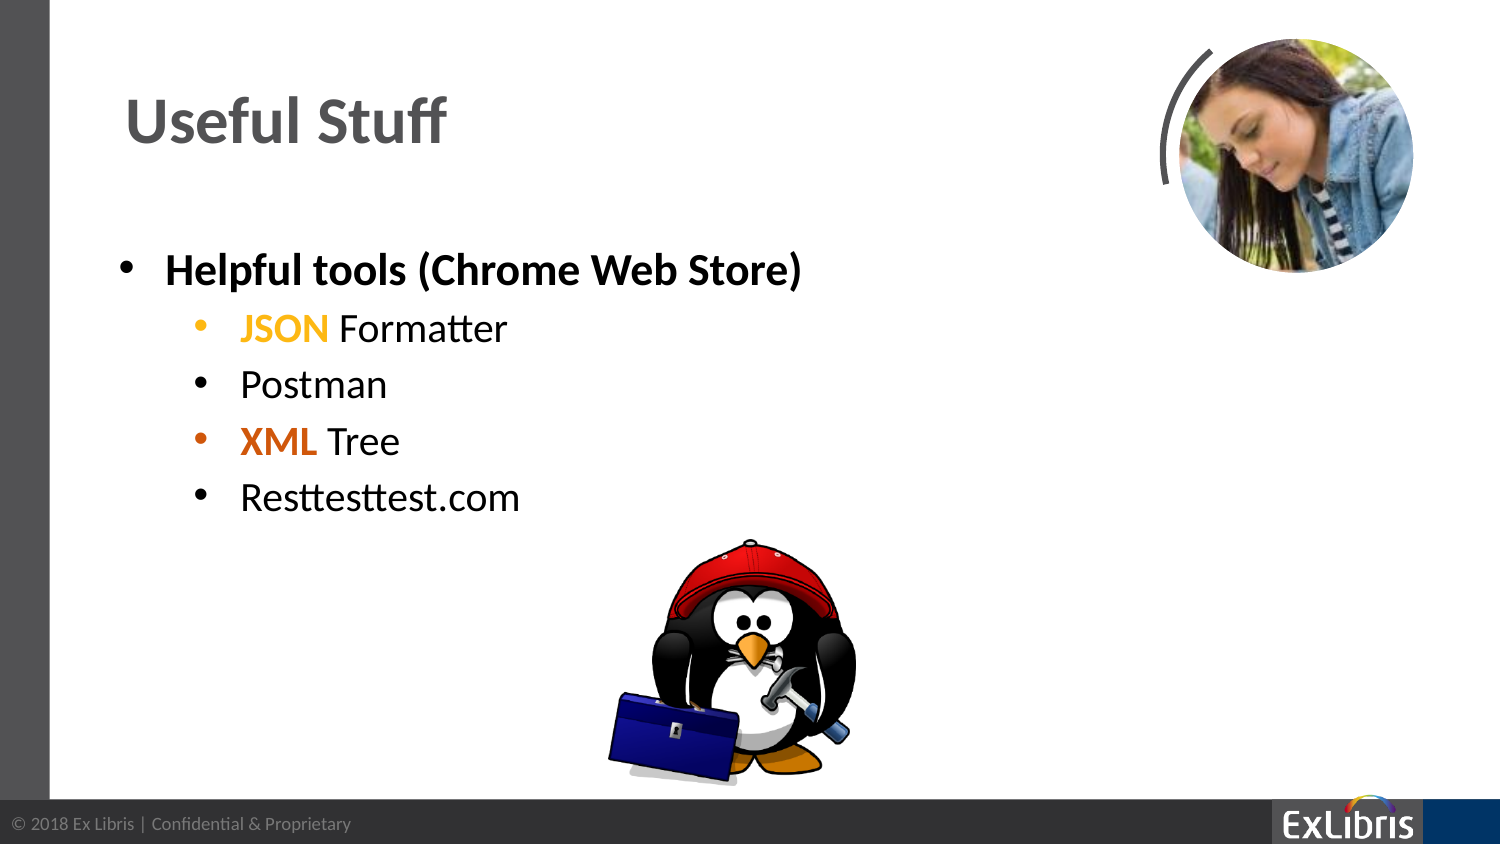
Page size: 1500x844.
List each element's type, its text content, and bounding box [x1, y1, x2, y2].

picture [1180, 39, 1413, 272]
title Useful Stuff [110, 68, 1140, 198]
picture [608, 539, 856, 786]
picture [1282, 794, 1414, 840]
list Helpful tools (Chrome Web Store) JSON Formatter Postman XML Tree Resttesttest.com [111, 221, 1138, 738]
